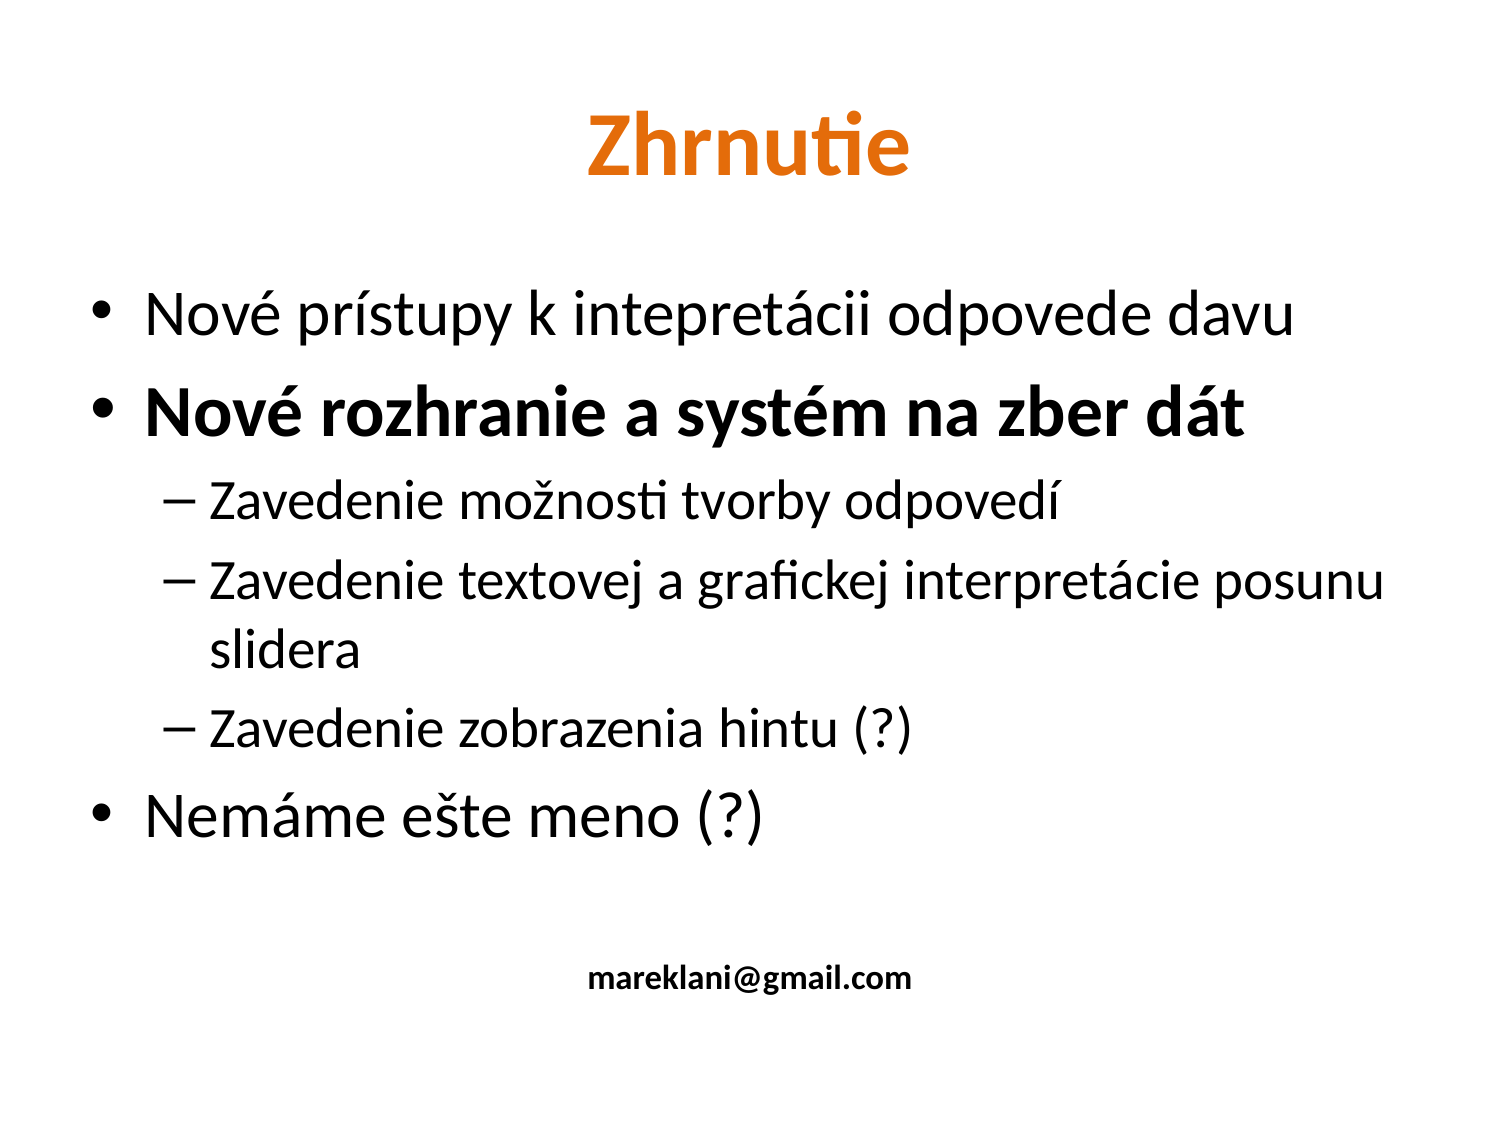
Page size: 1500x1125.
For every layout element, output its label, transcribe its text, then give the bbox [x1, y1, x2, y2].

list Nové prístupy k intepretácii odpovede davu Nové rozhranie a systém na zber dát Zavedenie možnosti tvorby odpovedí Zavedenie textovej a grafickej interpretácie posunu slidera Zavedenie zobrazenia hintu (?) Nemáme ešte meno (?) mareklani@gmail.com [75, 262, 1425, 1005]
title Zhrnutie [75, 45, 1425, 233]
